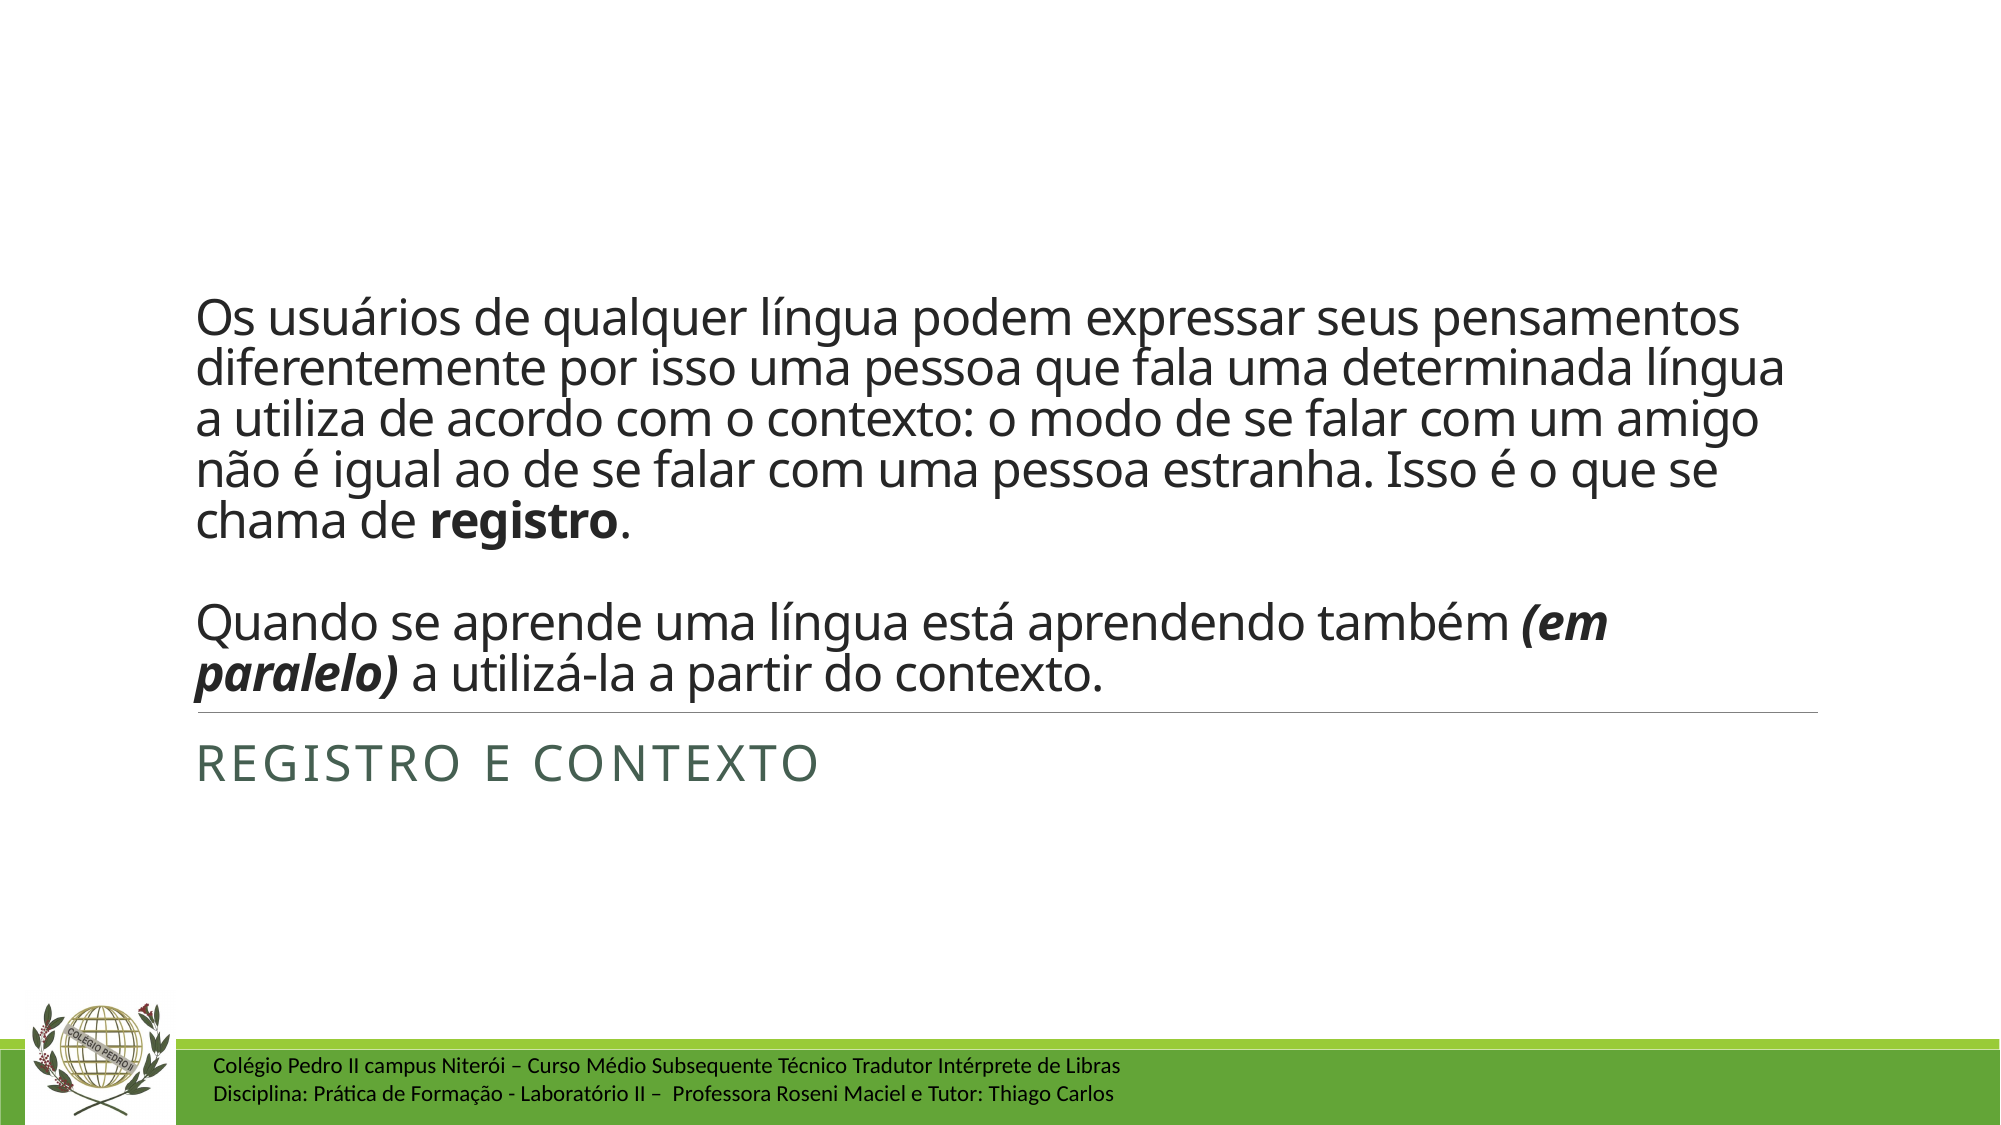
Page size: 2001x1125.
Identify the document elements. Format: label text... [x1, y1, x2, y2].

subtitle REGISTRO E CONTEXTO [180, 730, 1831, 919]
title Os usuários de qualquer língua podem expressar seus pensamentos diferentemente por isso uma pessoa que fala uma determinada língua a utiliza de acordo com o contexto: o modo de se falar com um amigo não é igual ao de se falar com uma pessoa estranha. Isso é o que se chama de registro. Quando se aprende uma língua está aprendendo também (em paralelo) a utilizá-la a partir do contexto. [180, 124, 1830, 710]
text_box Colégio Pedro II campus Niterói – Curso Médio Subsequente Técnico Tradutor Intérprete de Libras Disciplina: Prática de Formação - Laboratório II – Professora Roseni Maciel e Tutor: Thiago Carlos [198, 1043, 1138, 1114]
picture [25, 989, 177, 1125]
